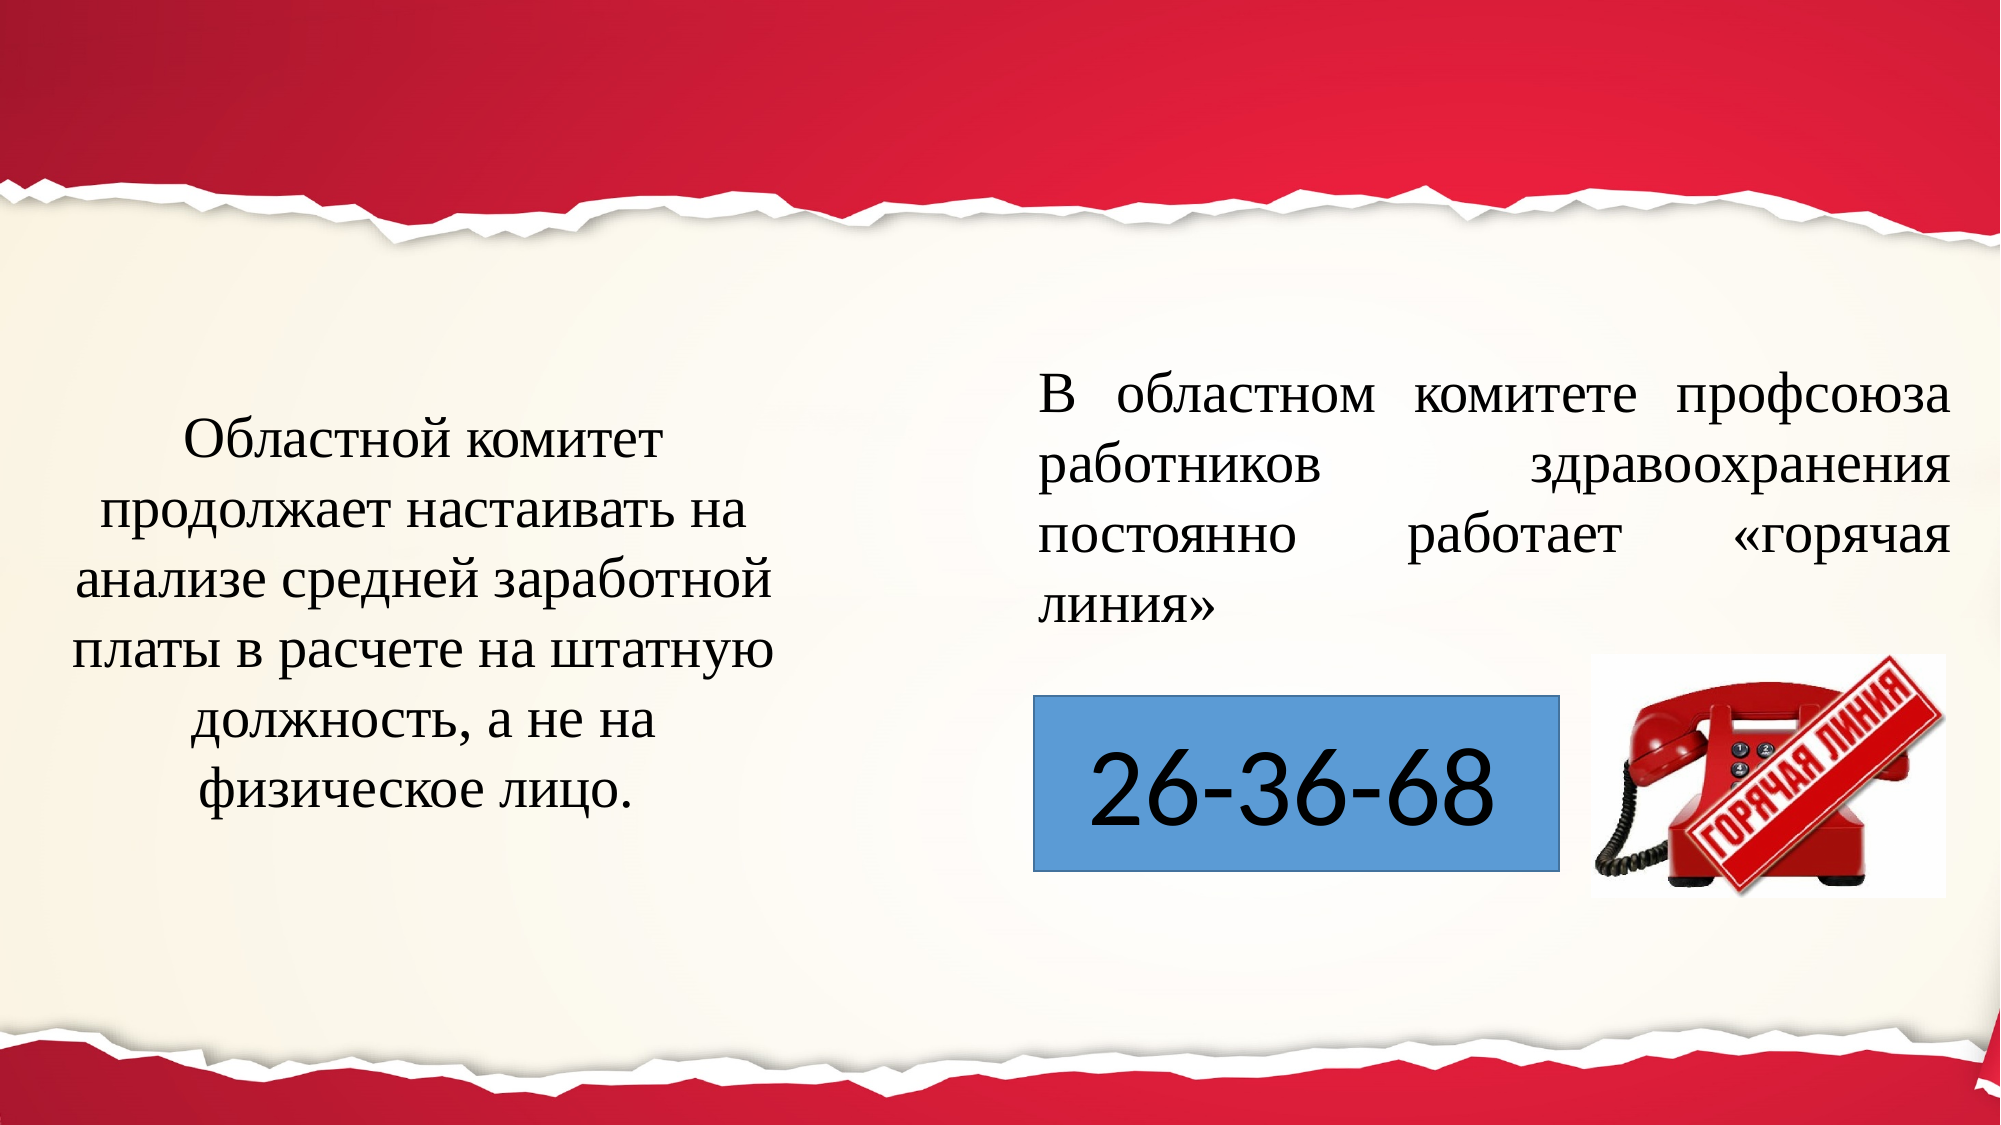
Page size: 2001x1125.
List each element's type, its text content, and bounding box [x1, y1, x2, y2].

text_box Областной комитет продолжает настаивать на анализе средней заработной платы в расчете на штатную должность, а не на физическое лицо. [49, 391, 800, 826]
text_box 26-36-68 [1072, 706, 1514, 856]
text_box [1033, 695, 1560, 872]
text_box В областном комитете профсоюза работников здравоохранения постоянно работает «горячая линия» [1024, 346, 1967, 642]
picture [0, 0, 2000, 1125]
